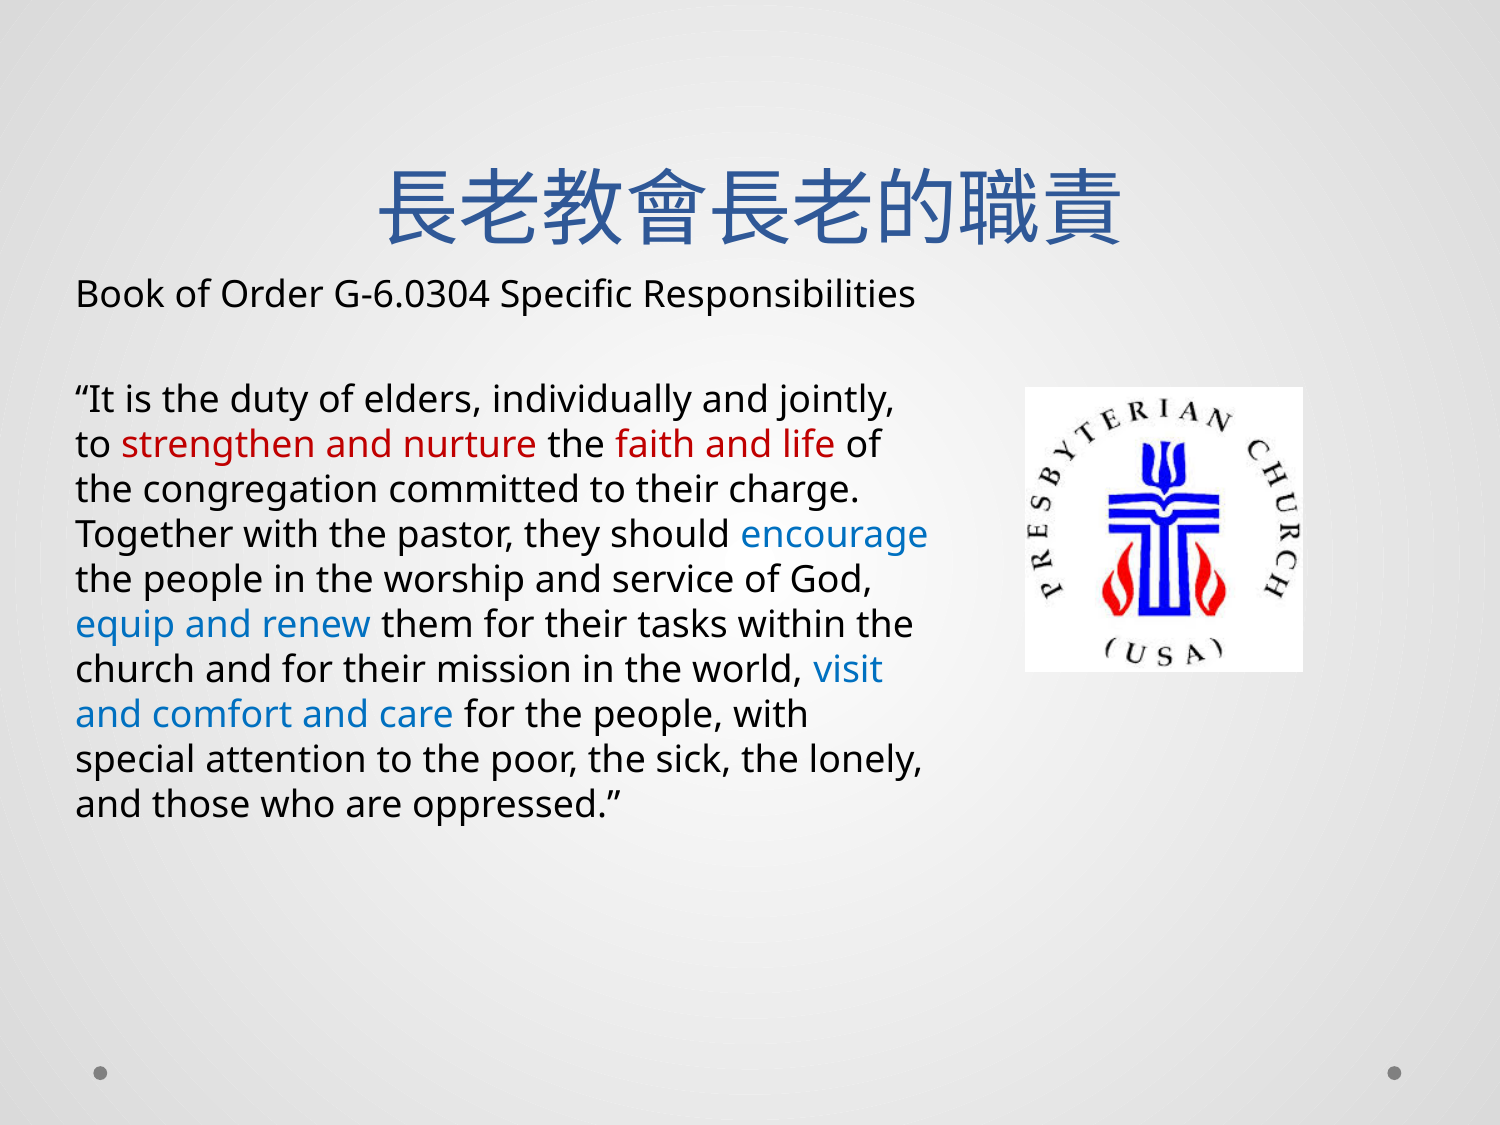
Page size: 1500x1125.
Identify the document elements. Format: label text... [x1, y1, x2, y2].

title 長老教會長老的職責 [75, 0, 1425, 263]
list Book of Order G-6.0304 Specific Responsibilities “It is the duty of elders, individually and jointly, to strengthen and nurture the faith and life of the congregation committed to their charge. Together with the pastor, they should encourage the people in the worship and service of God, equip and renew them for their tasks within the church and for their mission in the world, visit and comfort and care for the people, with special attention to the poor, the sick, the lonely, and those who are oppressed.” [60, 262, 950, 1005]
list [1024, 387, 1303, 672]
